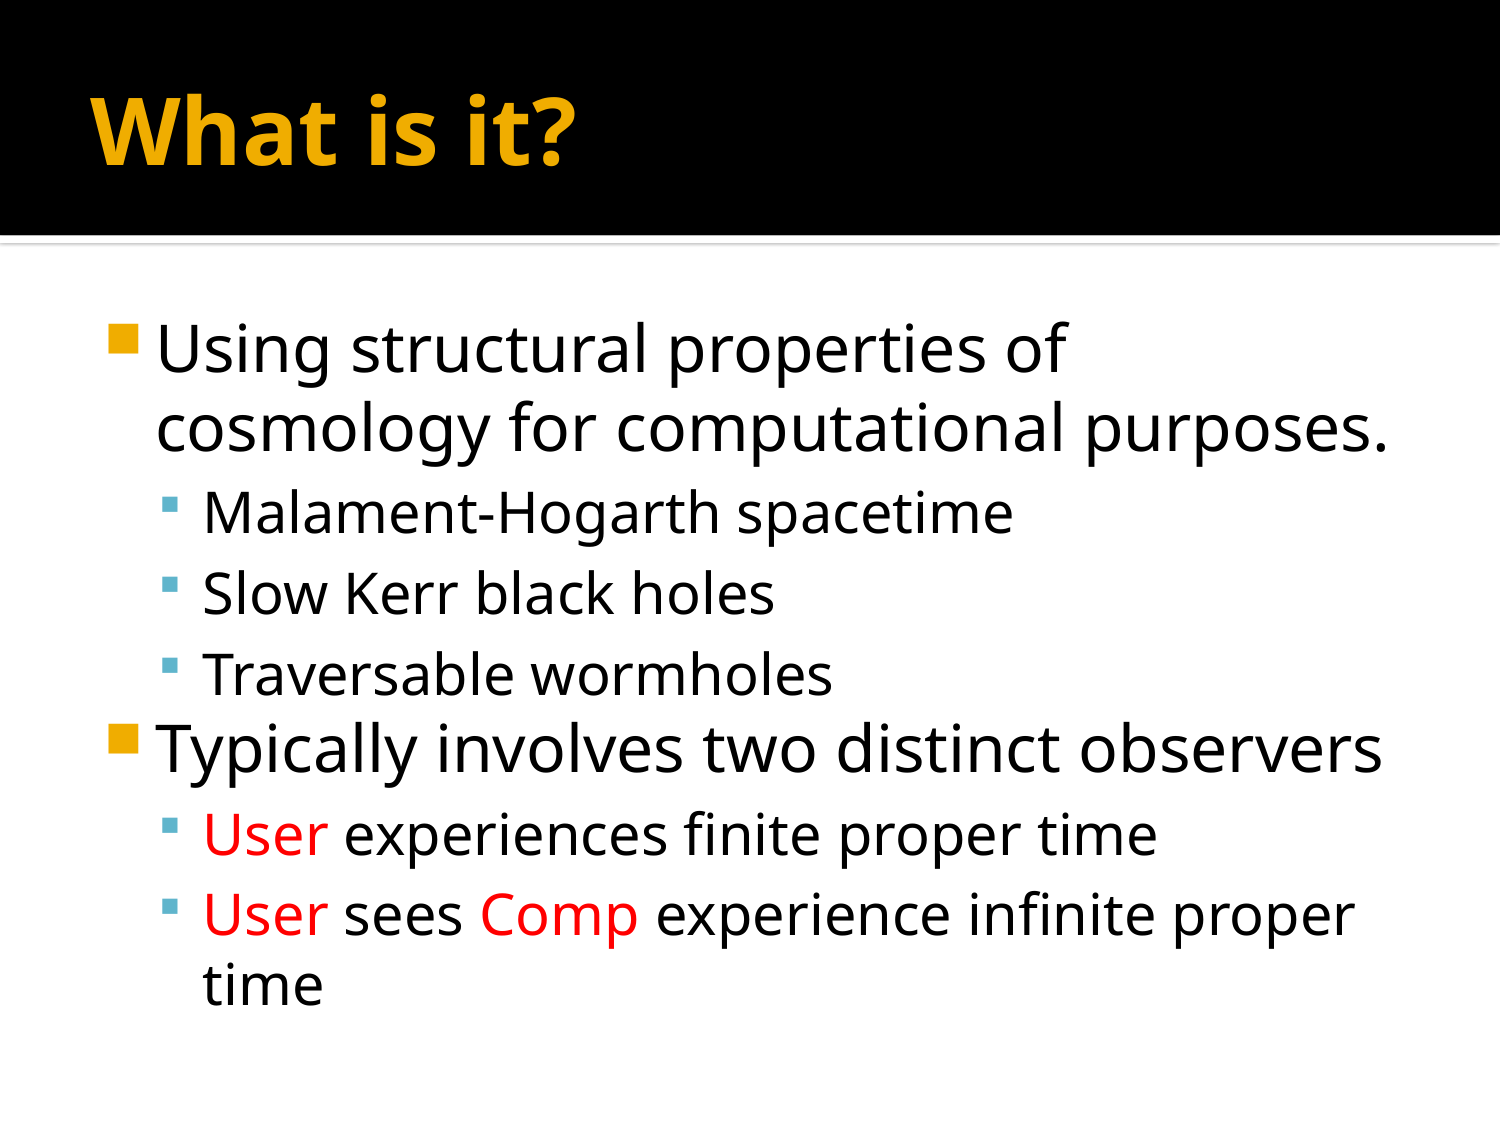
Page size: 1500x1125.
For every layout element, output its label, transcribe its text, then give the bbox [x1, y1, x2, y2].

title What is it? [75, 25, 1425, 231]
list Using structural properties of cosmology for computational purposes. Malament-Hogarth spacetime Slow Kerr black holes Traversable wormholes Typically involves two distinct observers User experiences finite proper time User sees Comp experience infinite proper time [75, 291, 1425, 1025]
